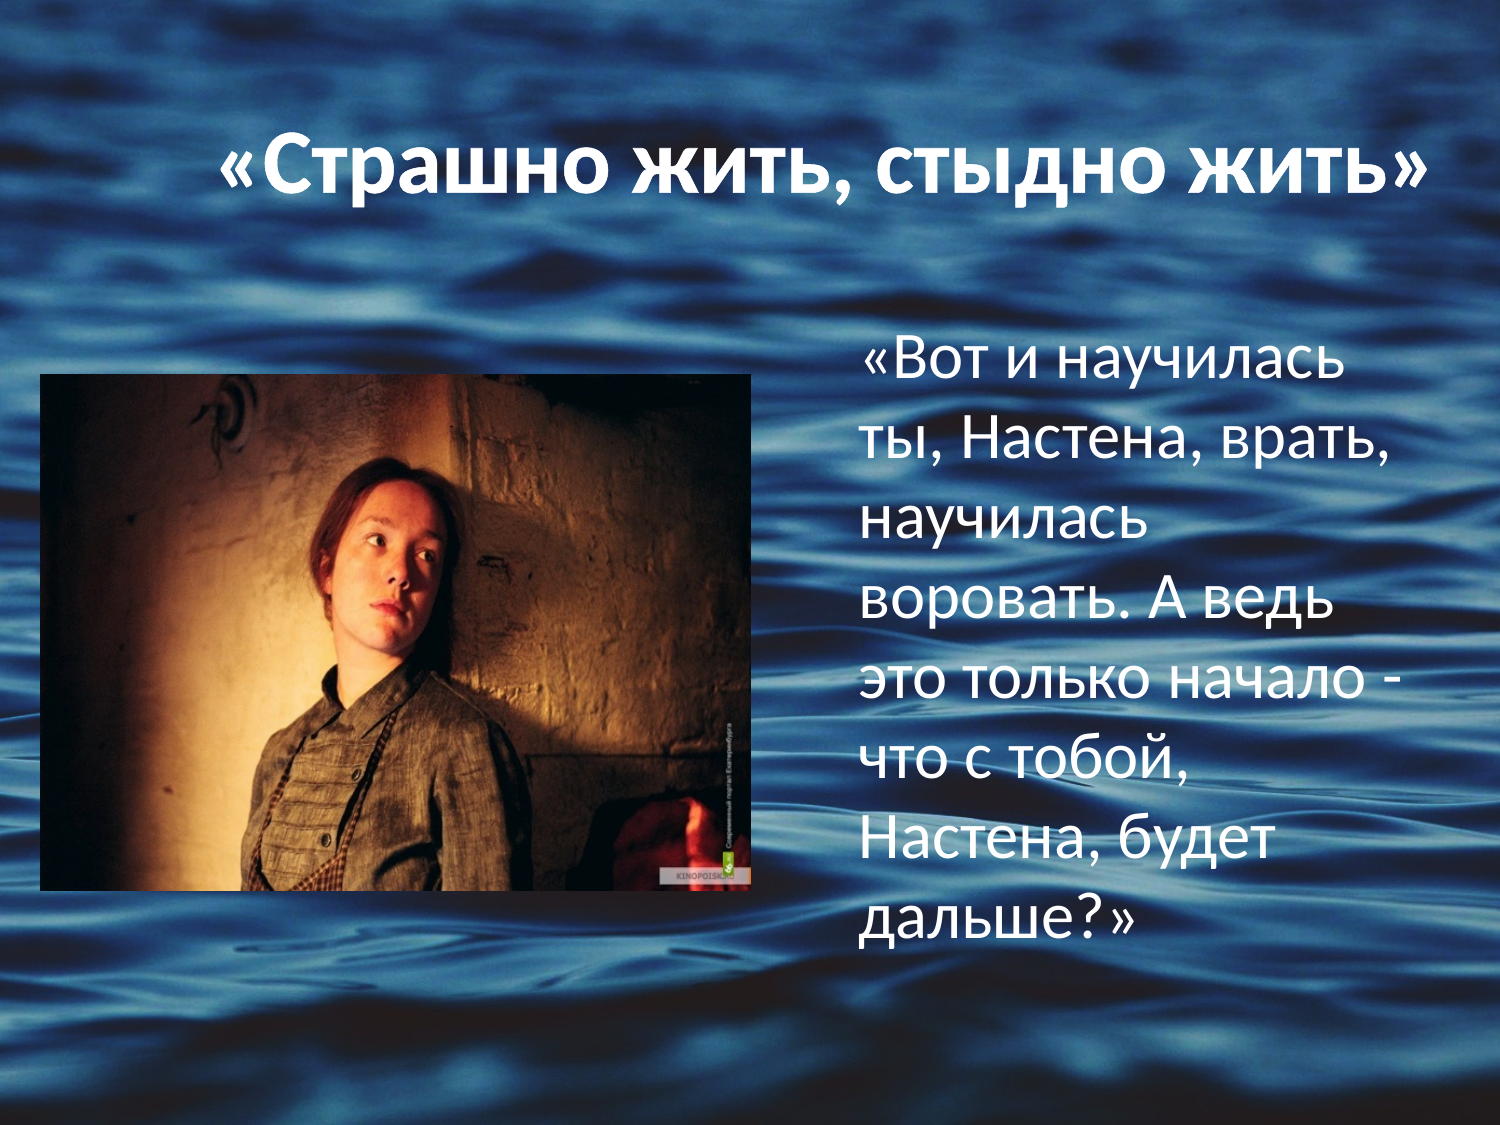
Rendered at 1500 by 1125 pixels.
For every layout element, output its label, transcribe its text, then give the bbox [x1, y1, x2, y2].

text_box «Страшно жить, стыдно жить» [187, 93, 1465, 219]
picture [0, 0, 1500, 1125]
text_box «Вот и научилась ты, Настена, врать, научилась воровать. А ведь это только начало - что с тобой, Настена, будет дальше?» [843, 304, 1454, 959]
